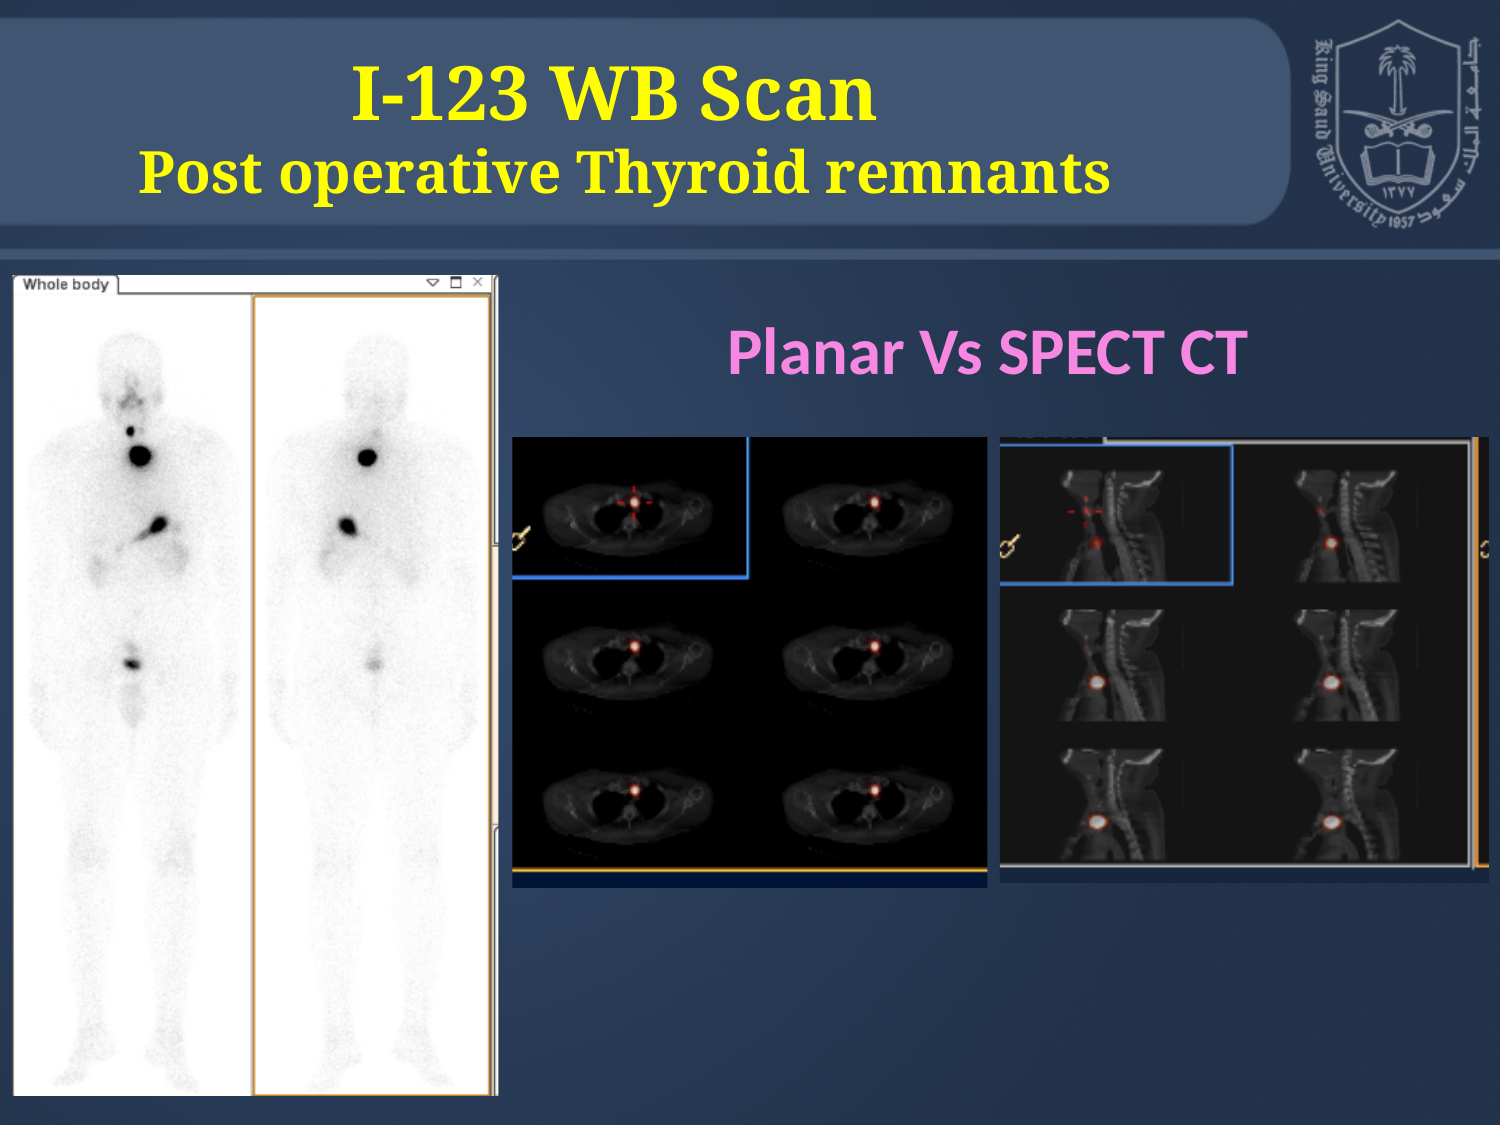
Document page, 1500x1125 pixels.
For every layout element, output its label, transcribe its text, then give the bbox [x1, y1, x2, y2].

text_box I-123 WB Scan Post operative Thyroid remnants [62, 37, 1188, 213]
text_box Planar Vs SPECT CT [712, 299, 1270, 395]
picture [0, 0, 1500, 1125]
